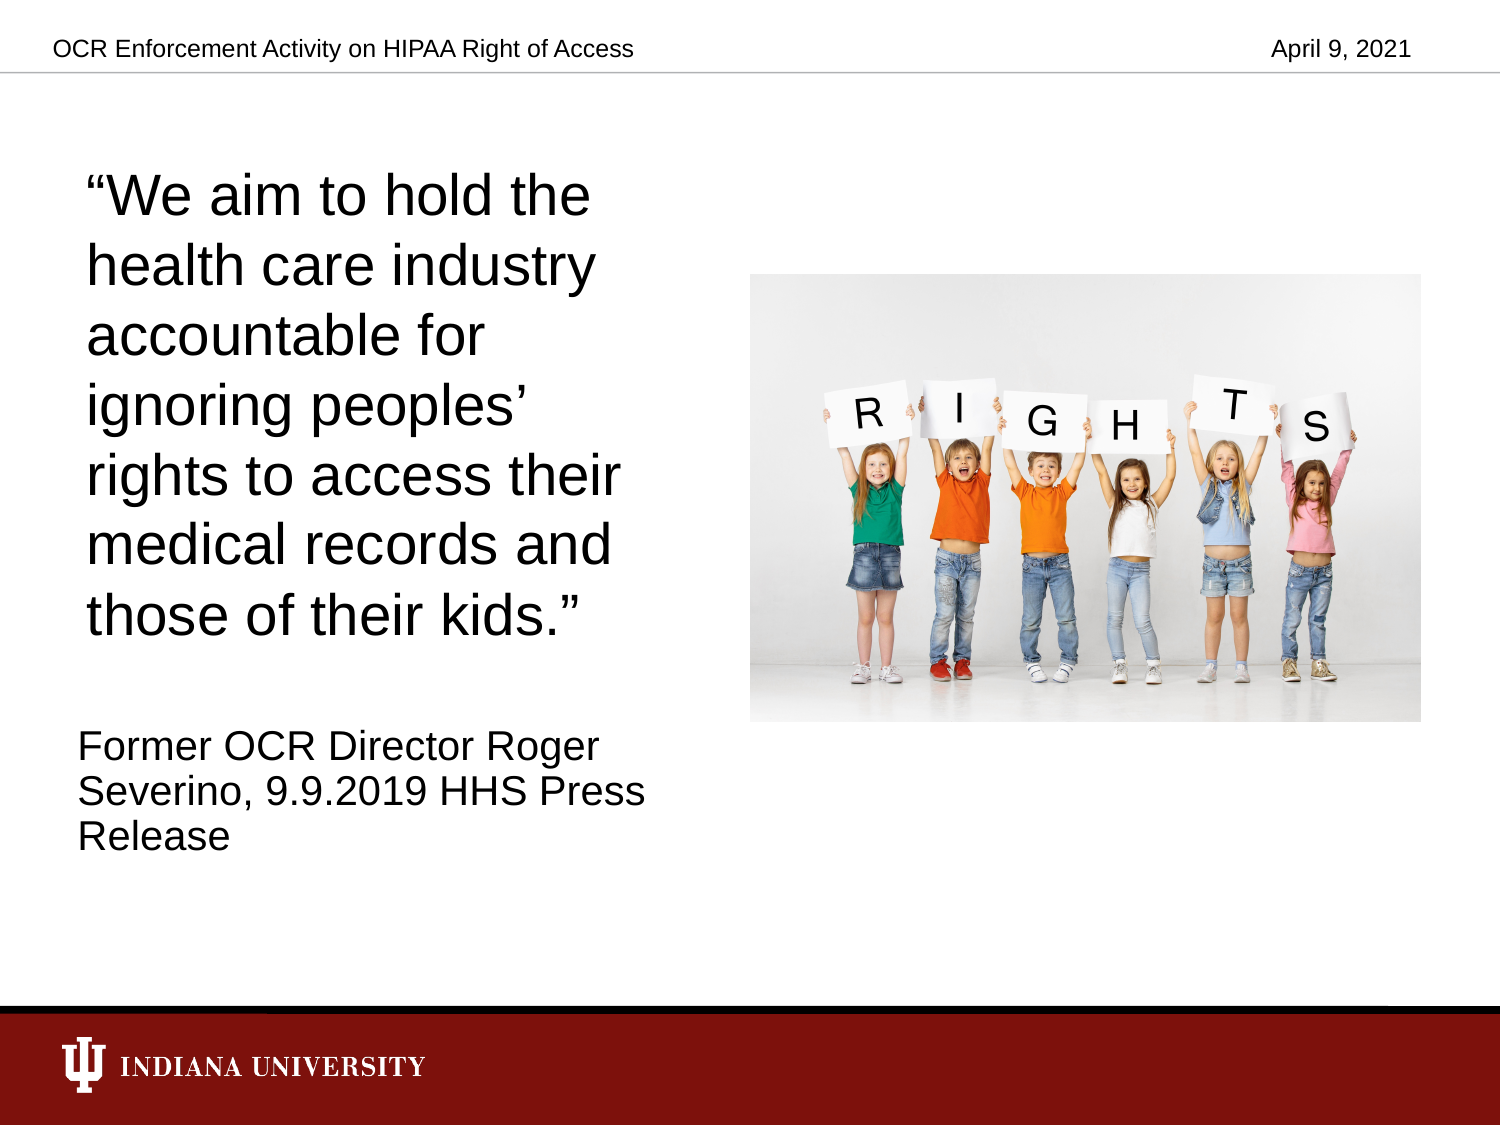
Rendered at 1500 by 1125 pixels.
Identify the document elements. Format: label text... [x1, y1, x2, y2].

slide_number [1200, 24, 1463, 75]
list “We aim to hold the health care industry accountable for ignoring peoples’ rights to access their medical records and those of their kids.” Former OCR Director Roger Severino, 9.9.2019 HHS Press Release [62, 149, 671, 942]
picture [62, 1037, 425, 1098]
footer OCR Enforcement Activity on HIPAA Right of Access [37, 24, 850, 75]
picture [749, 274, 1421, 723]
